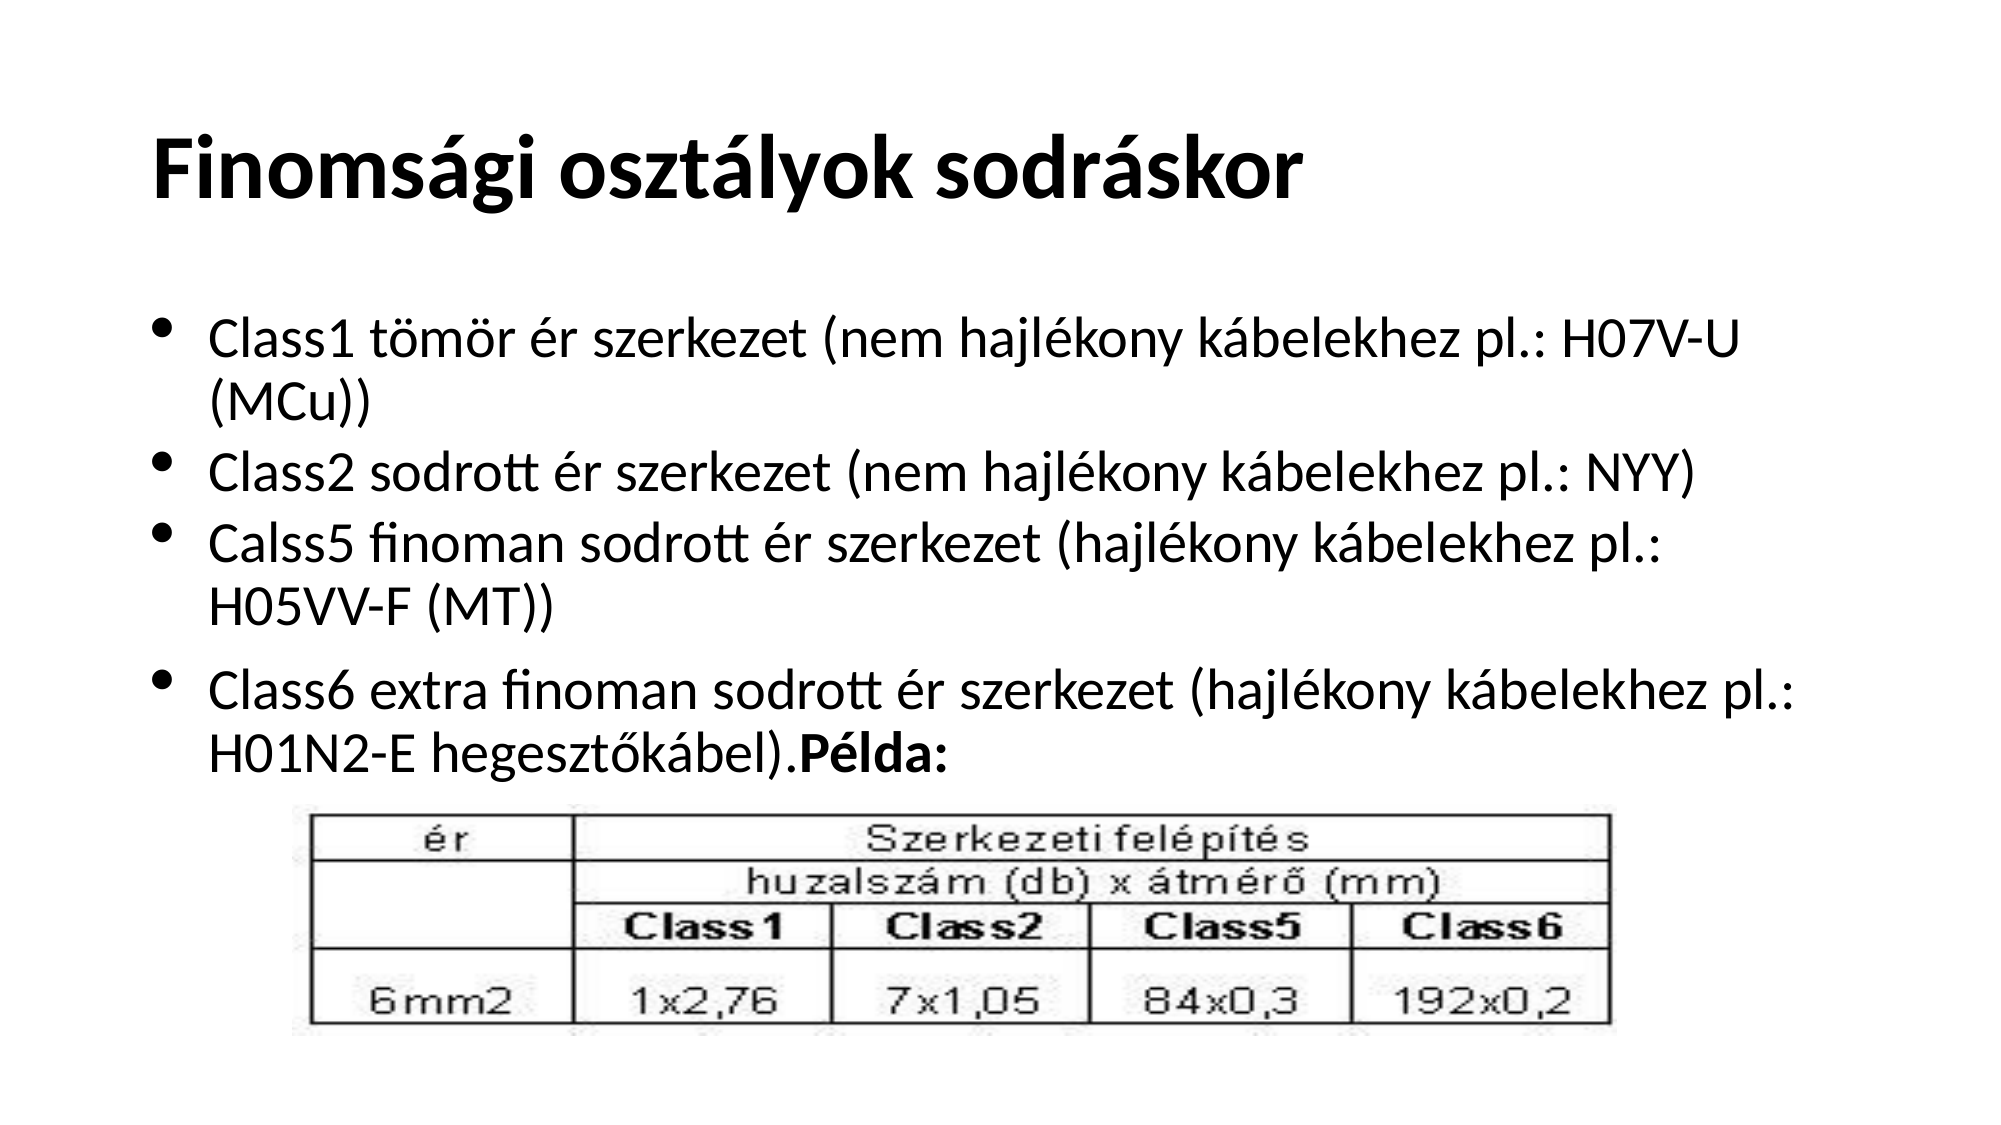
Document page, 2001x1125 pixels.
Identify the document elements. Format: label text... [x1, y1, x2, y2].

picture [292, 804, 1617, 1036]
title Finomsági osztályok sodráskor [137, 59, 1863, 278]
list Class1 tömör ér szerkezet (nem hajlékony kábelekhez pl.: H07V-U (MCu)) Class2 sodrott ér szerkezet (nem hajlékony kábelekhez pl.: NYY) Calss5 finoman sodrott ér szerkezet (hajlékony kábelekhez pl.: H05VV-F (MT)) Class6 extra finoman sodrott ér szerkezet (hajlékony kábelekhez pl.: H01N2-E hegesztőkábel).Példa: [137, 299, 1863, 1010]
